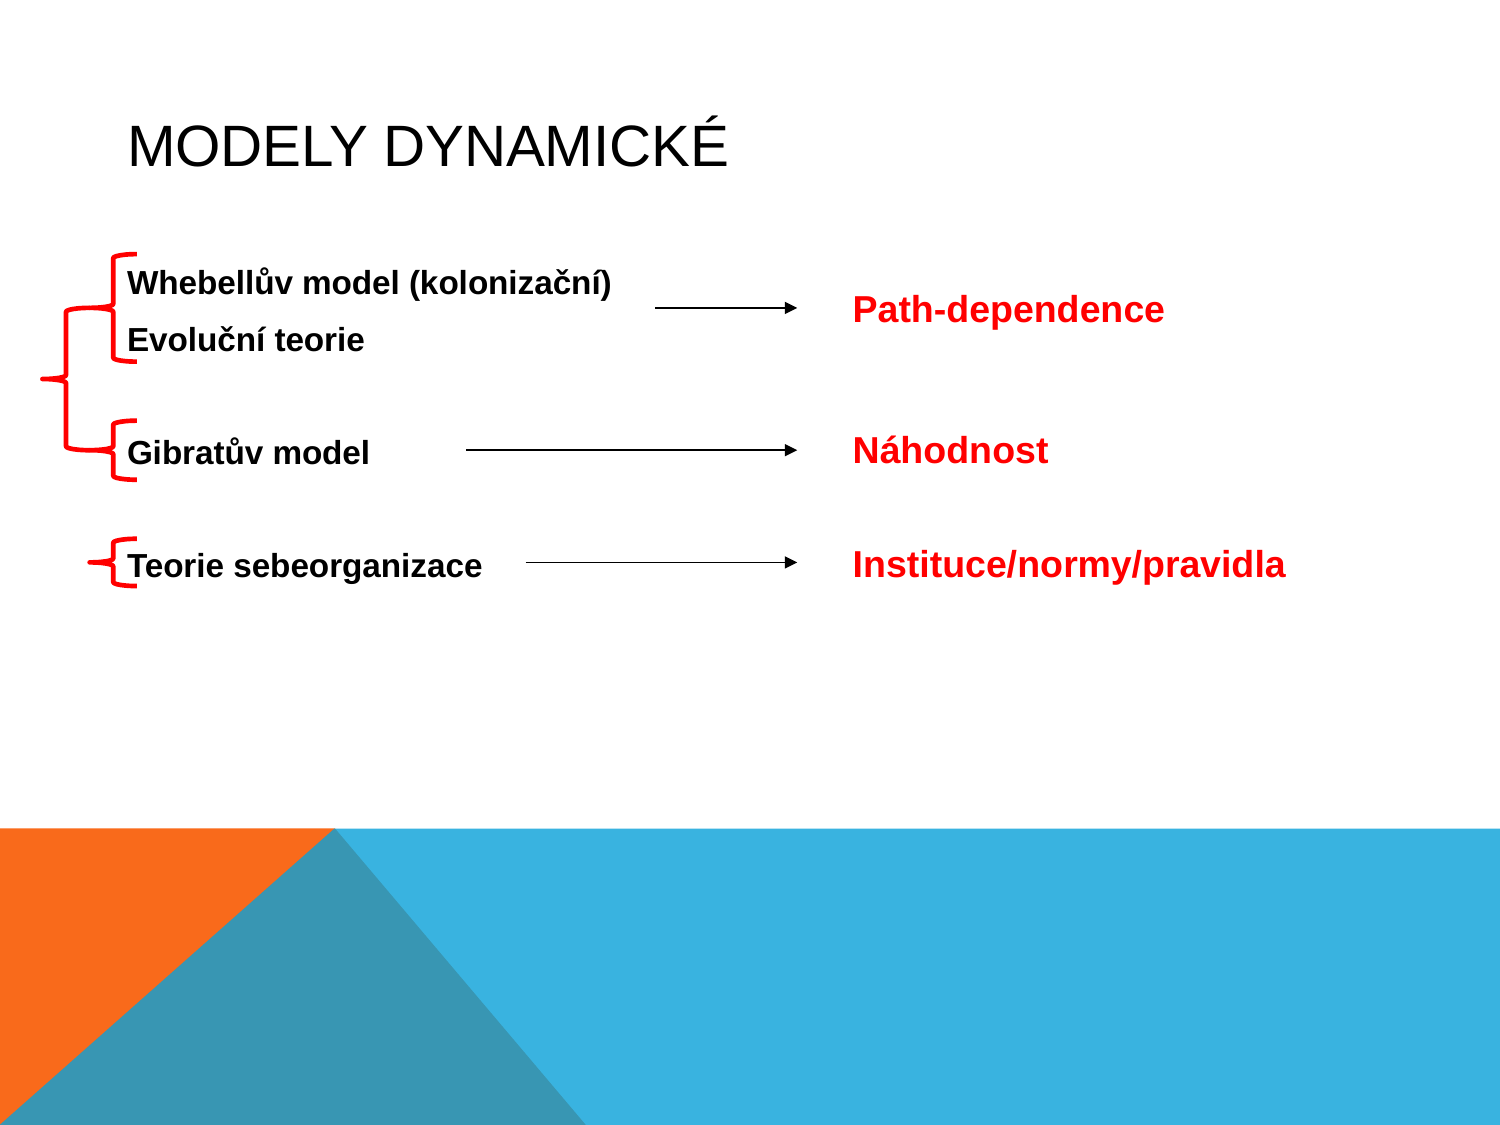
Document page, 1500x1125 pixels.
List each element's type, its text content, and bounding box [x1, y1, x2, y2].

text_box Whebellův model (kolonizační) Evoluční teorie Gibratův model Teorie sebeorganizace [112, 254, 634, 842]
title Modely Dynamické [112, 19, 1369, 232]
text_box [88, 537, 137, 587]
text_box Náhodnost [837, 419, 1370, 479]
text_box [90, 419, 137, 481]
text_box [90, 253, 137, 363]
text_box Instituce/normy/pravidla [837, 532, 1370, 592]
text_box Path-dependence [837, 277, 1370, 338]
text_box [41, 307, 90, 452]
